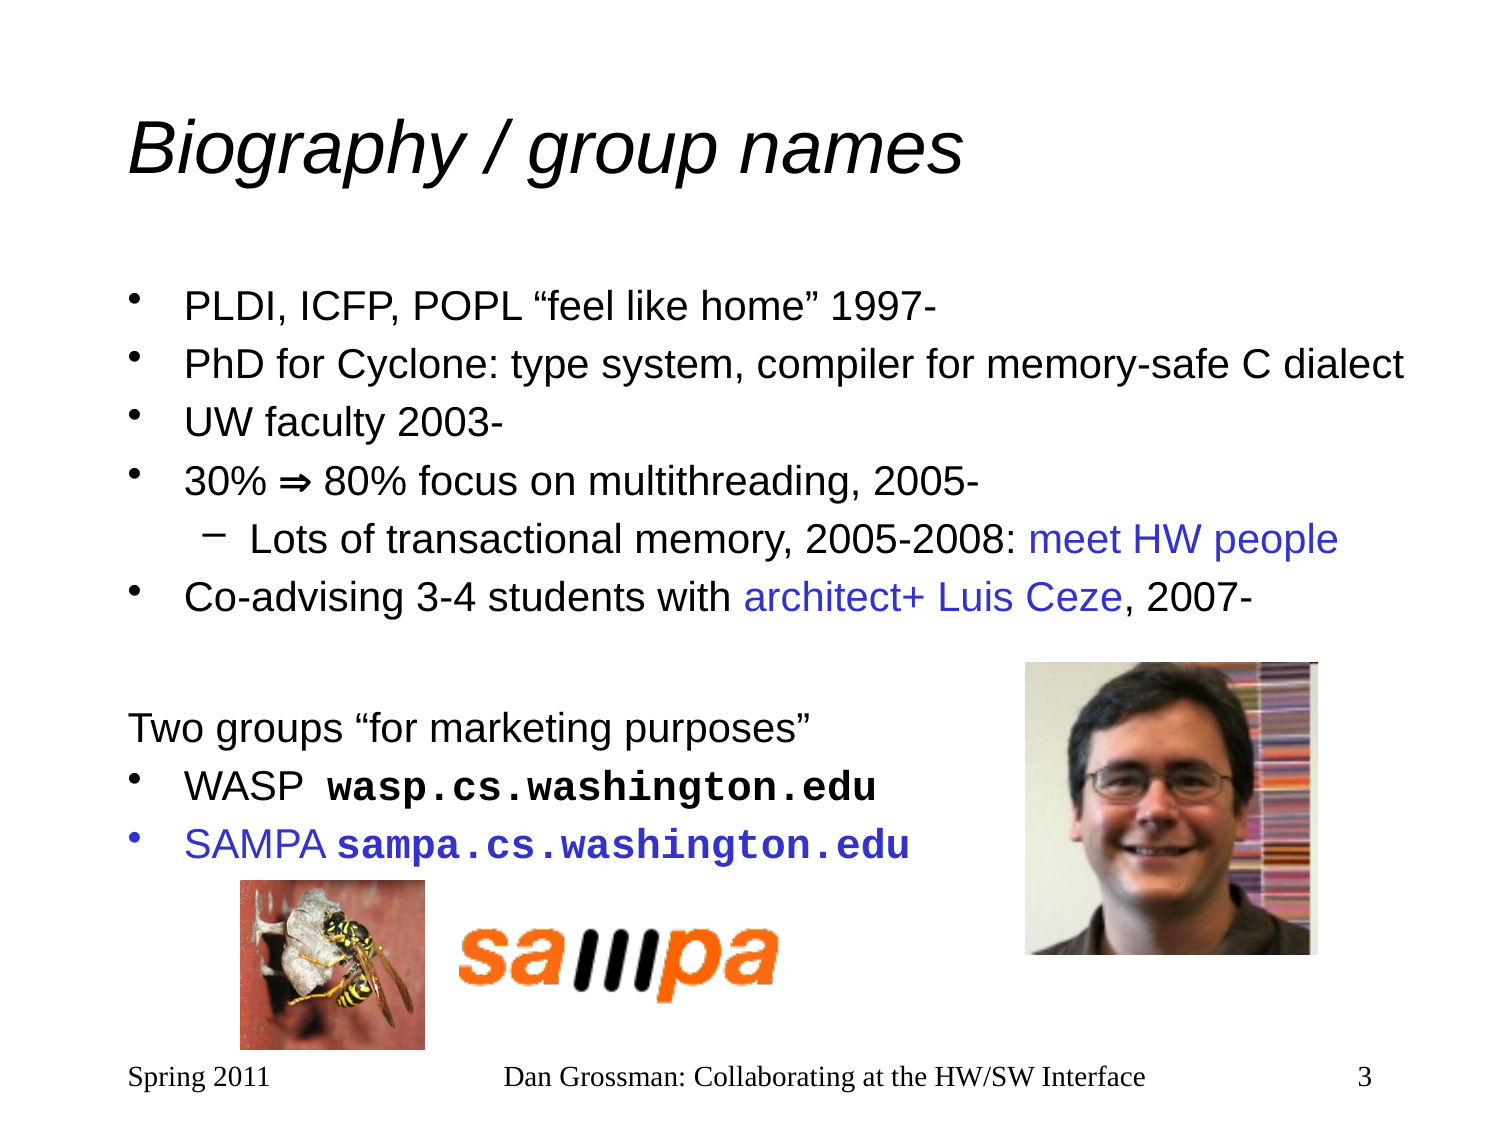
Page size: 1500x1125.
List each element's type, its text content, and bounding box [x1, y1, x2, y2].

list PLDI, ICFP, POPL “feel like home” 1997- PhD for Cyclone: type system, compiler for memory-safe C dialect UW faculty 2003- 30%  80% focus on multithreading, 2005- Lots of transactional memory, 2005-2008: meet HW people Co-advising 3-4 students with architect+ Luis Ceze, 2007- Two groups “for marketing purposes” WASP wasp.cs.washington.edu SAMPA sampa.cs.washington.edu [112, 212, 1463, 951]
footer Dan Grossman: Collaborating at the HW/SW Interface [387, 1049, 1074, 1125]
slide_number 3 [1074, 1049, 1388, 1125]
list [459, 884, 788, 1013]
title Biography / group names [112, 49, 1388, 212]
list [240, 880, 426, 1051]
slide_number Spring 2011 [112, 1049, 387, 1125]
picture [1024, 662, 1318, 955]
